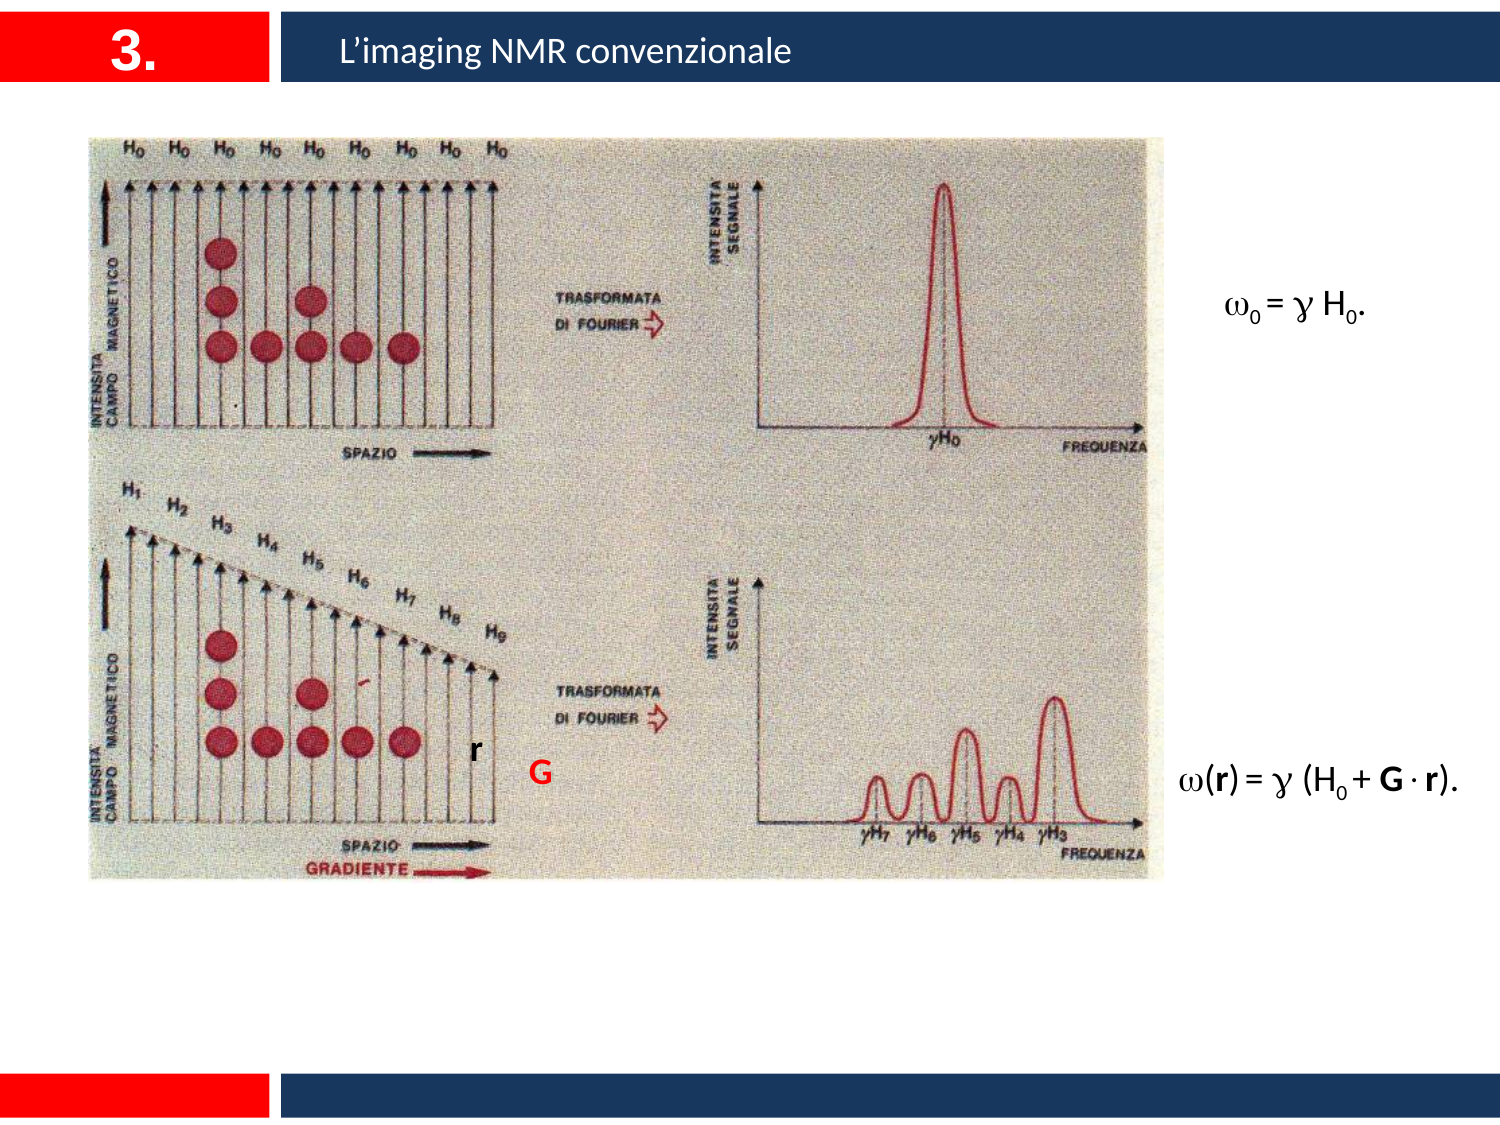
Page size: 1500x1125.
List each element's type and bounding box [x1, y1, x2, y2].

text_box [0, 11, 1500, 1118]
